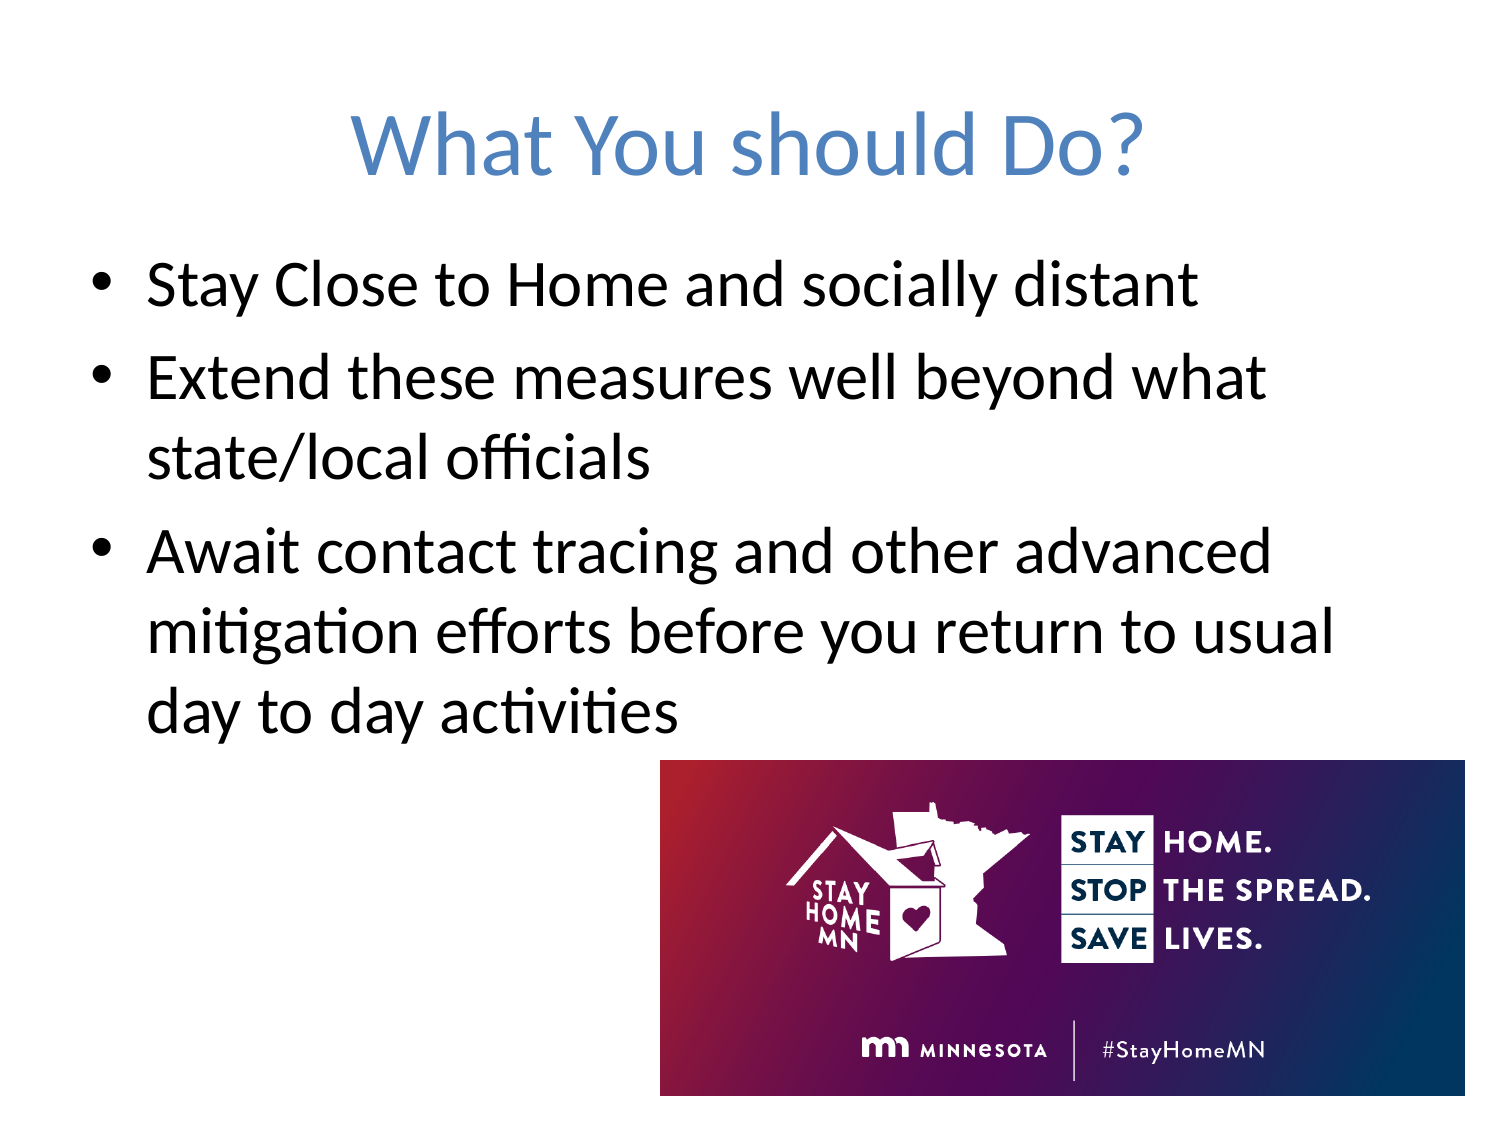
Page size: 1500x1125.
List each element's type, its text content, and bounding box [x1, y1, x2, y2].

picture [660, 760, 1465, 1097]
title What You should Do? [75, 45, 1425, 232]
list Stay Close to Home and socially distant Extend these measures well beyond what state/local officials Await contact tracing and other advanced mitigation efforts before you return to usual day to day activities [75, 232, 1425, 975]
